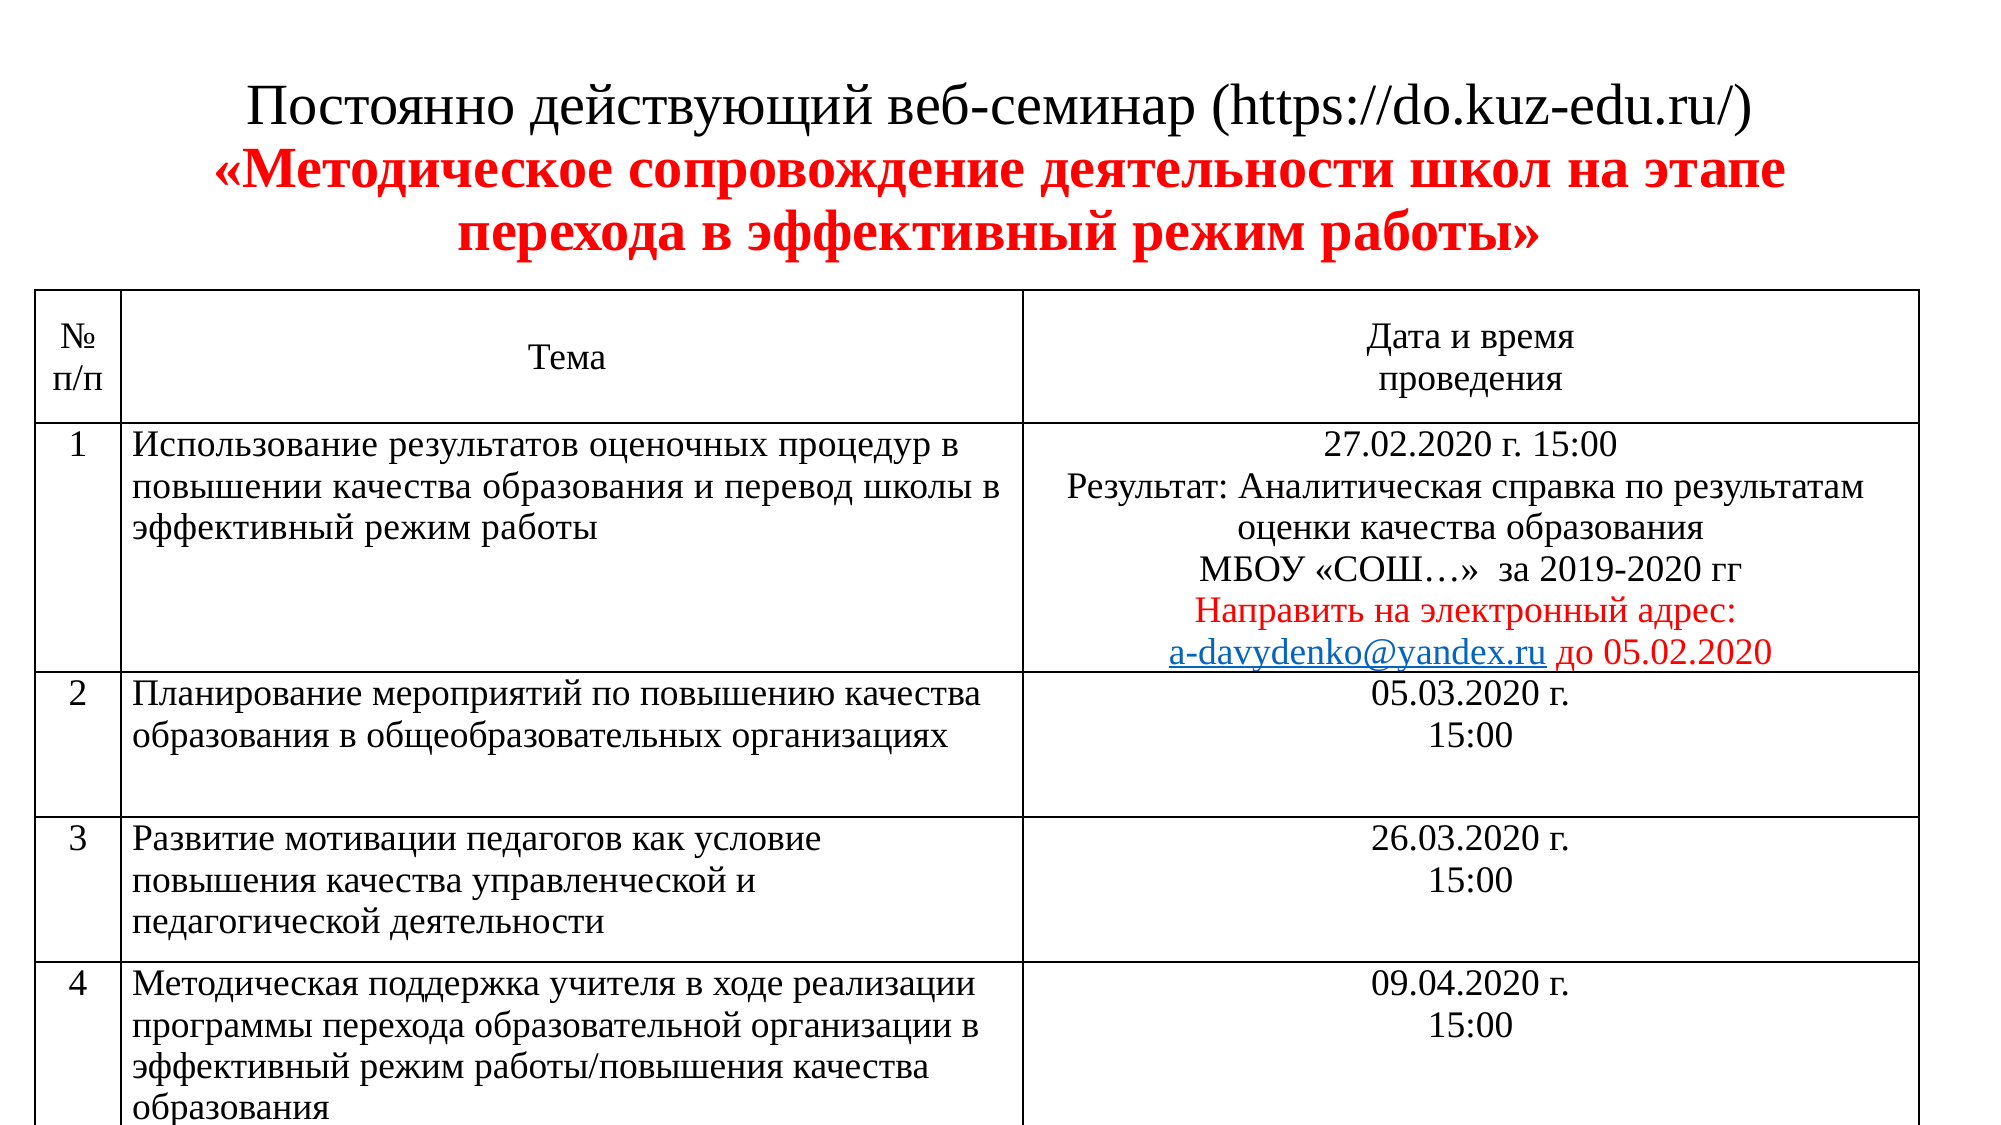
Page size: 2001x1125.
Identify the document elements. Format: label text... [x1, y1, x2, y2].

table_cell 4 [36, 963, 120, 1125]
table_cell 05.03.2020 г. 15:00 [1024, 673, 1918, 816]
table_cell 27.02.2020 г. 15:00 Результат: Аналитическая справка по результатам оценки качества образования МБОУ «СОШ…» за 2019-2020 гг Направить на электронный адрес: a-davydenko@yandex.ru до 05.02.2020 [1024, 424, 1918, 671]
table_cell 1 [36, 424, 120, 671]
table_cell 3 [36, 818, 120, 961]
table_header № п/п [36, 291, 120, 422]
table_cell Развитие мотивации педагогов как условие повышения качества управленческой и педагогической деятельности [122, 818, 1022, 961]
table_cell Методическая поддержка учителя в ходе реализации программы перехода образовательной организации в эффективный режим работы/повышения качества образования [122, 963, 1022, 1125]
title Постоянно действующий веб-семинар (https://do.kuz-edu.ru/) «Методическое сопровождение деятельности школ на этапе перехода в эффективный режим работы» [137, 59, 1863, 278]
table_header Дата и время проведения [1024, 291, 1918, 422]
table_header Тема [122, 291, 1022, 422]
table_cell 09.04.2020 г. 15:00 [1024, 963, 1918, 1125]
table_cell 26.03.2020 г. 15:00 [1024, 818, 1918, 961]
table_cell 2 [36, 673, 120, 816]
table_cell Планирование мероприятий по повышению качества образования в общеобразовательных организациях [122, 673, 1022, 816]
table_cell Использование результатов оценочных процедур в повышении качества образования и перевод школы в эффективный режим работы [122, 424, 1022, 671]
